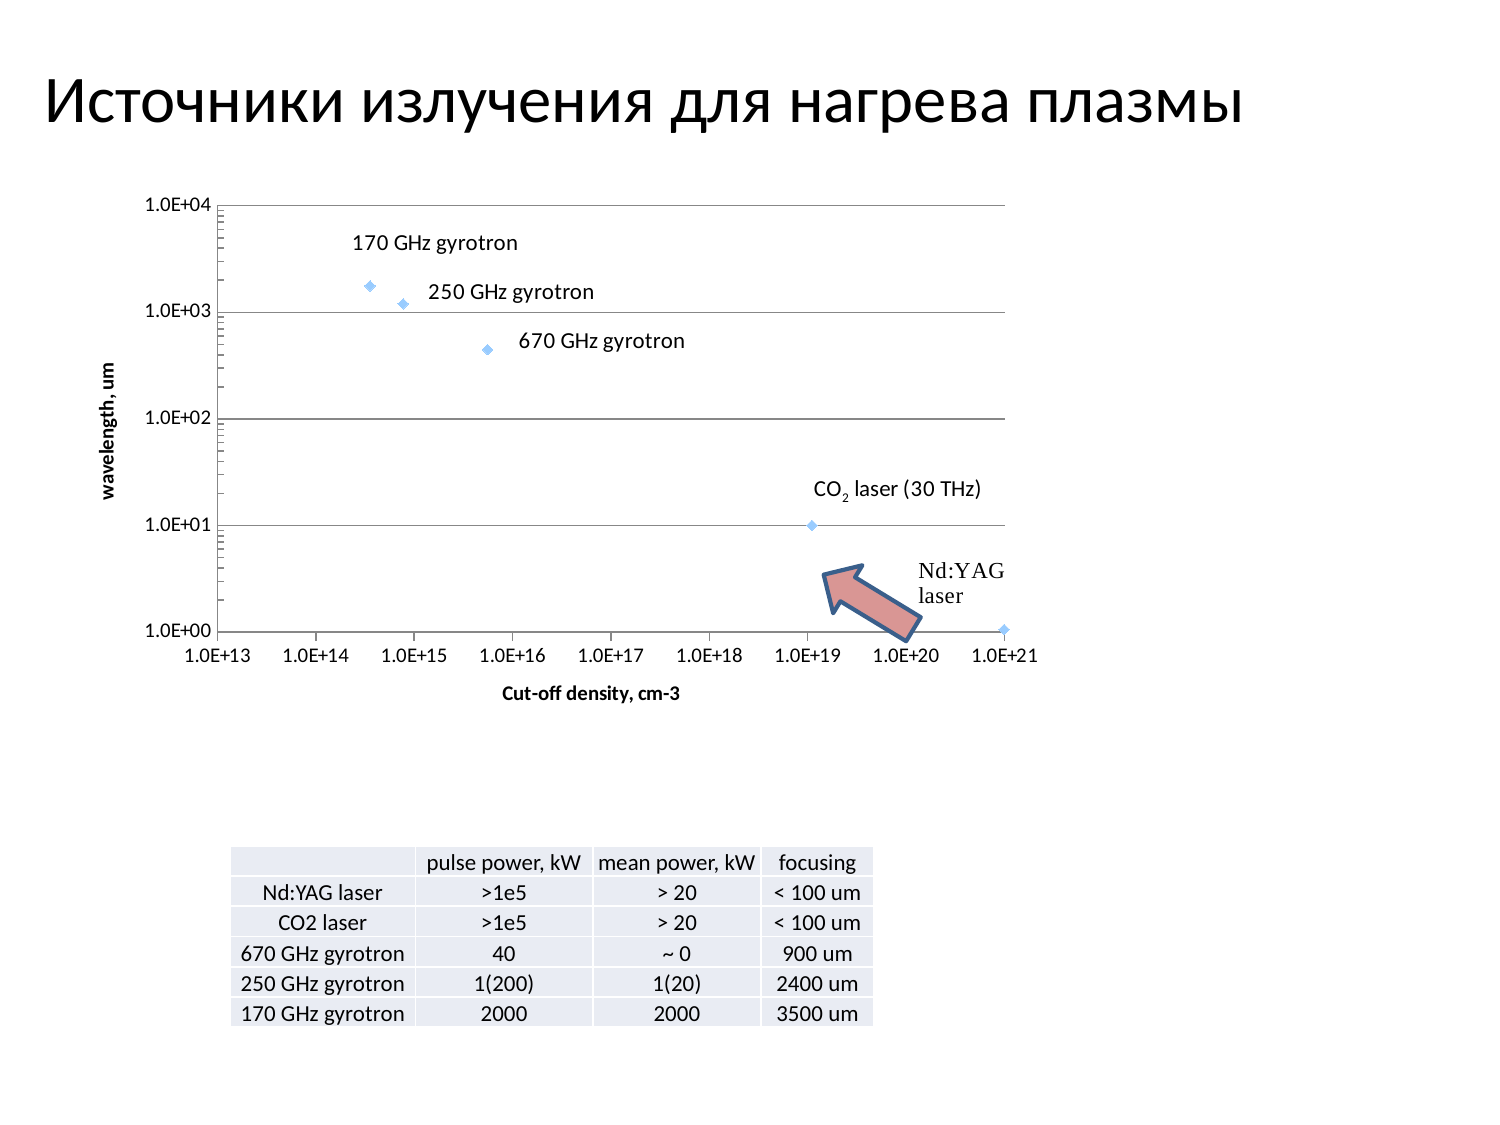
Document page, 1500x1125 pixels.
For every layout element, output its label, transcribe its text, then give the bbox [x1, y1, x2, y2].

table_cell Nd:YAG laser [231, 877, 415, 905]
table_cell 40 [416, 937, 592, 966]
table_cell < 100 um [762, 907, 873, 936]
text_box Источники излучения для нагрева плазмы [29, 32, 1380, 160]
table_cell ~ 0 [594, 937, 760, 966]
table_cell 3500 um [762, 998, 873, 1026]
table_cell > 20 [594, 907, 760, 936]
table_cell < 100 um [762, 877, 873, 905]
table_cell 250 GHz gyrotron [231, 968, 415, 996]
table_cell 1(200) [416, 968, 592, 996]
table_header [231, 847, 415, 875]
table_cell 2000 [416, 998, 592, 1026]
table_cell > 20 [594, 877, 760, 905]
table_cell 170 GHz gyrotron [231, 998, 415, 1026]
chart [64, 184, 1059, 737]
table_cell 900 um [762, 937, 873, 966]
table_cell 2400 um [762, 968, 873, 996]
table_header pulse power, kW [416, 847, 592, 875]
table_header mean power, kW [594, 847, 760, 875]
table_cell 670 GHz gyrotron [231, 937, 415, 966]
table_cell 1(20) [594, 968, 760, 996]
table_cell >1e5 [416, 877, 592, 905]
table_cell CO2 laser [231, 907, 415, 936]
table_cell 2000 [594, 998, 760, 1026]
table_cell >1e5 [416, 907, 592, 936]
table_header focusing [762, 847, 873, 875]
